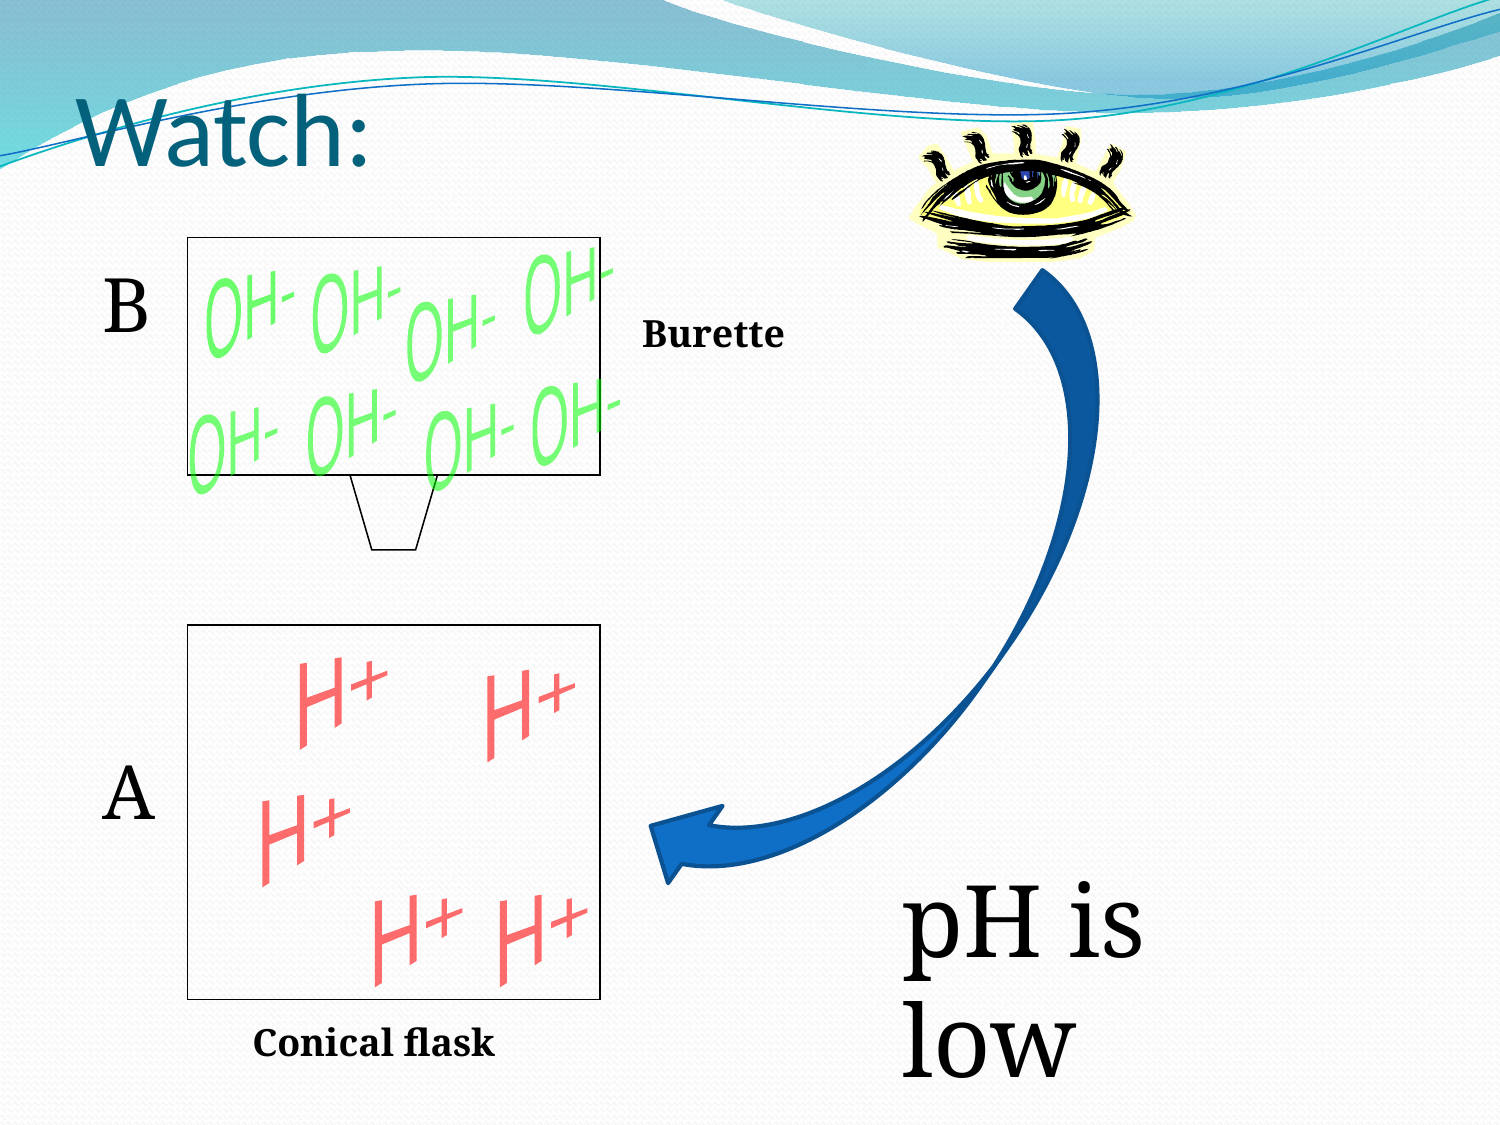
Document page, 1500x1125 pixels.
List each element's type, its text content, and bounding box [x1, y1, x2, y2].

text_box Conical flask [237, 1011, 511, 1072]
text_box OH- [1141, 119, 1146, 188]
text_box Burette [627, 302, 801, 363]
text_box B [87, 249, 150, 355]
text_box [349, 474, 438, 550]
text_box pH is low [887, 849, 1325, 1105]
text_box [648, 280, 1100, 886]
text_box [187, 624, 600, 1000]
title Watch: [75, 37, 1390, 188]
text_box OH- [896, 118, 903, 188]
text_box [187, 237, 600, 475]
picture [903, 116, 1141, 268]
text_box A [87, 737, 150, 843]
